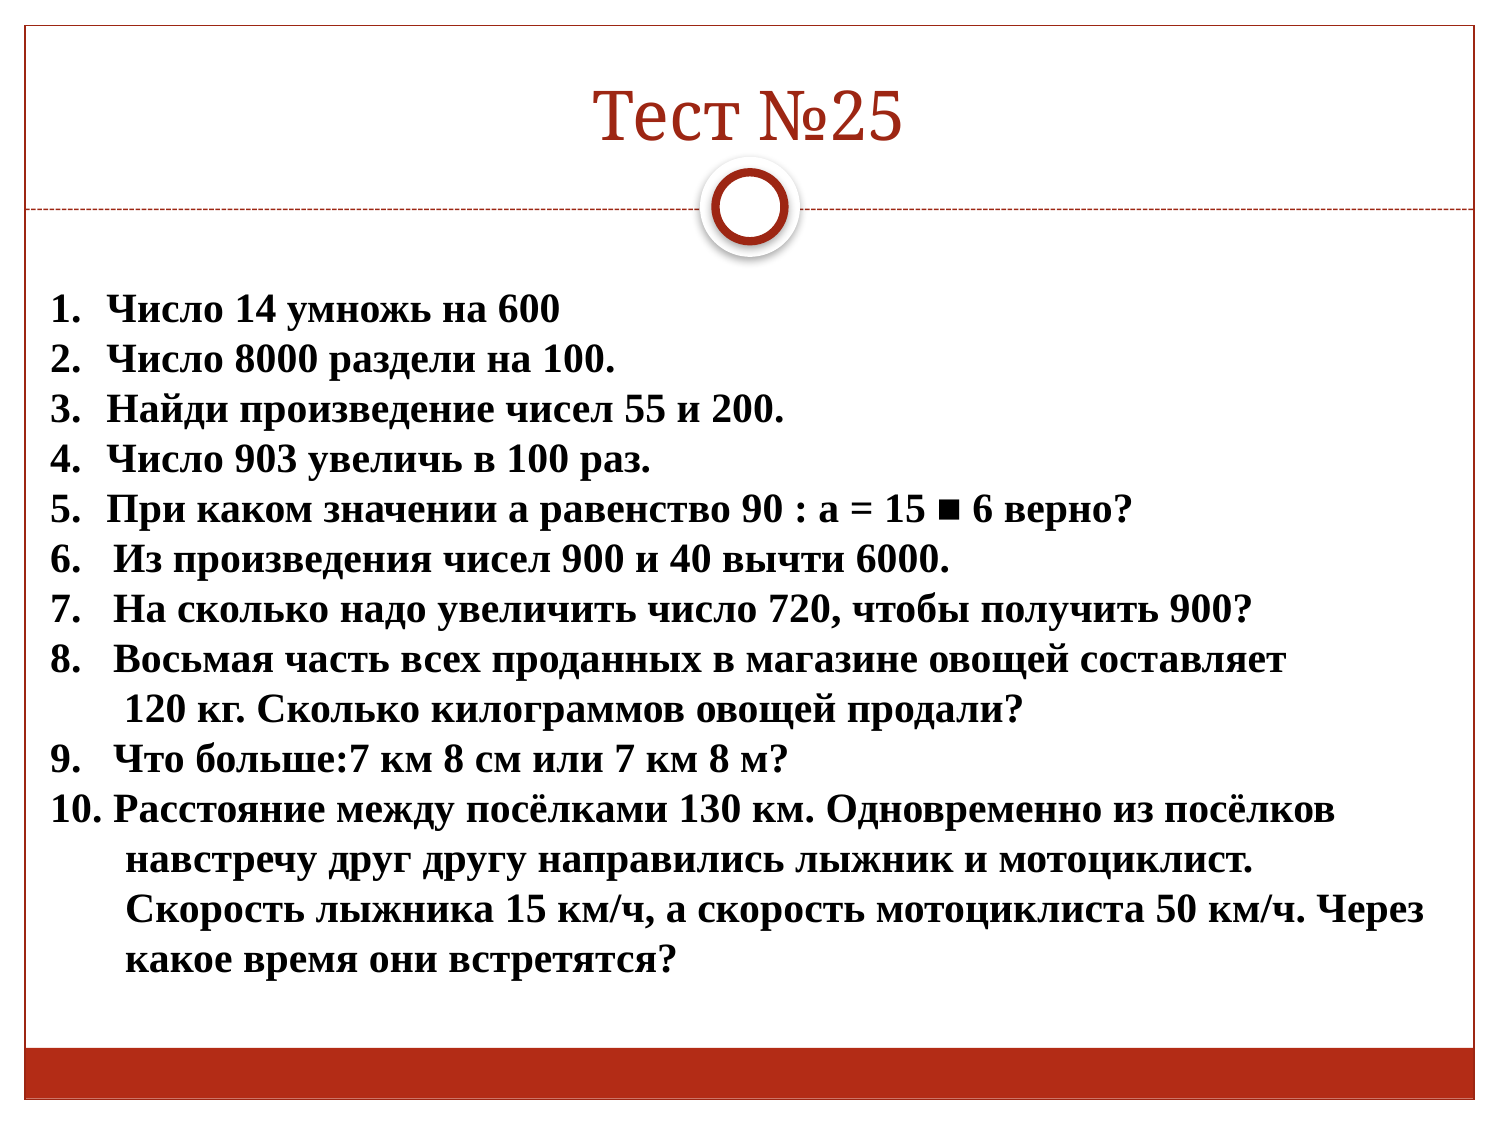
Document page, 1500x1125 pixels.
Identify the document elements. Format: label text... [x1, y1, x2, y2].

text_box Число 14 умножь на 600 Число 8000 раздели на 100. Найди произведение чисел 55 и 200. Число 903 увеличь в 100 раз. При каком значении а равенство 90 : а = 15 ■ 6 верно? 6. Из произведения чисел 900 и 40 вычти 6000. 7. На сколько надо увеличить число 720, чтобы получить 900? 8. Восьмая часть всех проданных в магазине овощей составляет 120 кг. Сколько килограммов овощей продали? 9. Что больше:7 км 8 см или 7 км 8 м? 10. Расстояние между посёлками 130 км. Одновременно из посёлков навстречу друг другу направились лыжник и мотоциклист. Скорость лыжника 15 км/ч, а скорость мотоциклиста 50 км/ч. Через какое время они встретятся? [35, 272, 1442, 989]
title Тест №25 [49, 37, 1450, 162]
